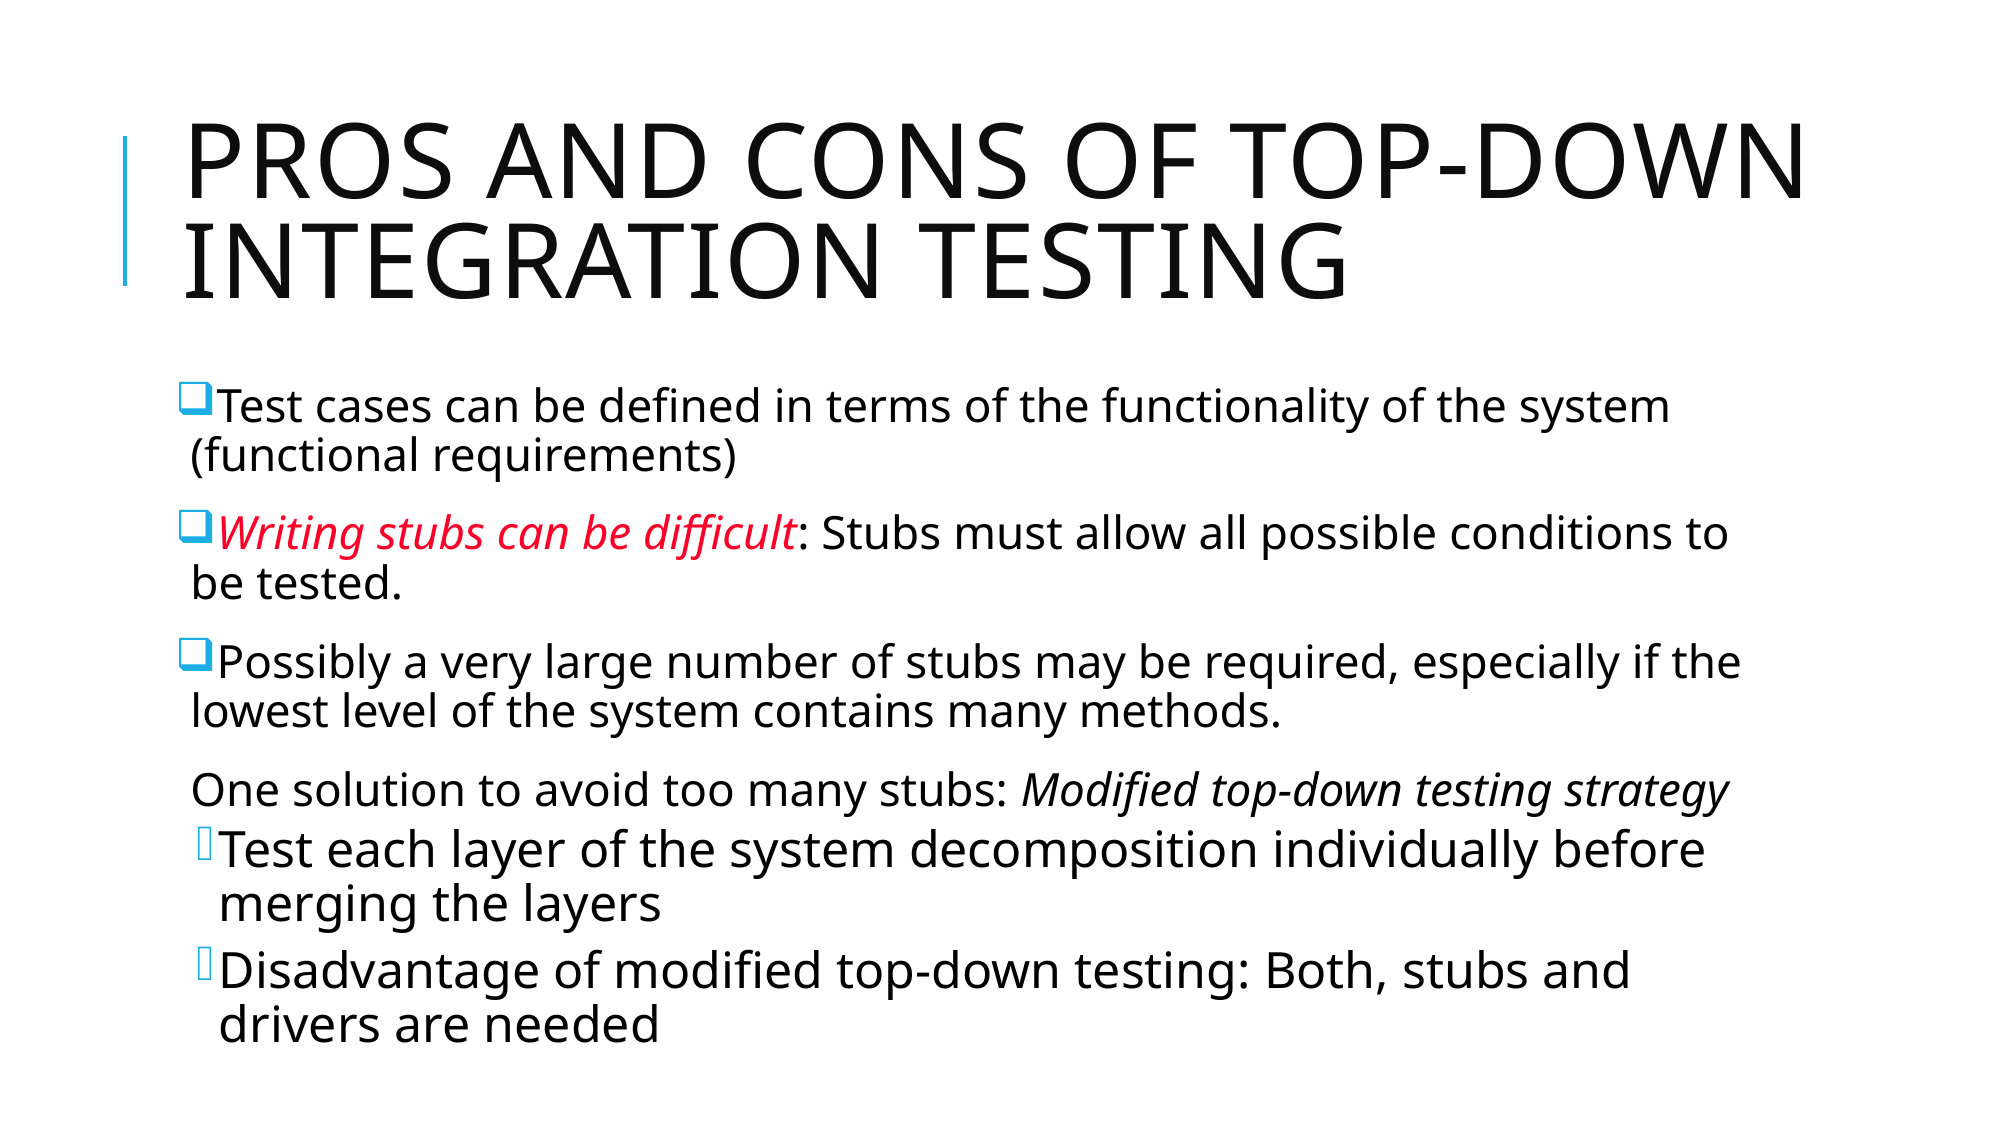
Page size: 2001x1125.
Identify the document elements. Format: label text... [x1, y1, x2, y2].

title Pros and Cons of top-down integration testing [168, 96, 1925, 342]
list Test cases can be defined in terms of the functionality of the system (functional requirements) Writing stubs can be difficult: Stubs must allow all possible conditions to be tested. Possibly a very large number of stubs may be required, especially if the lowest level of the system contains many methods. One solution to avoid too many stubs: Modified top-down testing strategy Test each layer of the system decomposition individually before merging the layers Disadvantage of modified top-down testing: Both, stubs and drivers are needed [168, 375, 1763, 1035]
